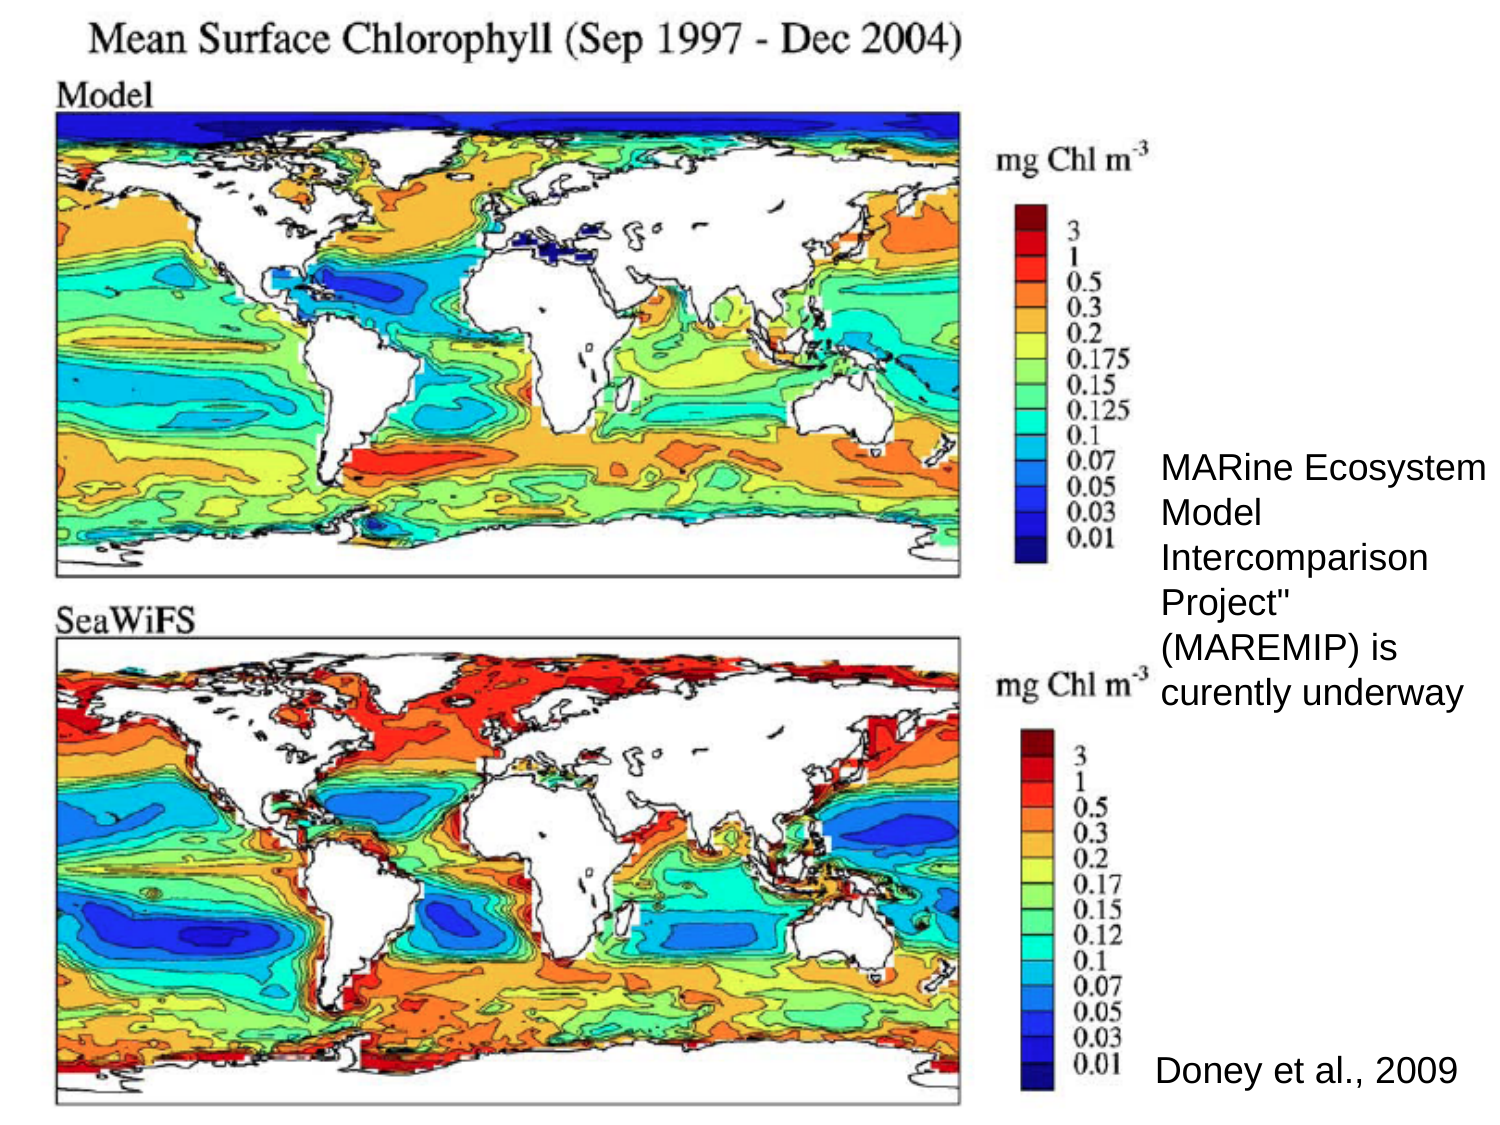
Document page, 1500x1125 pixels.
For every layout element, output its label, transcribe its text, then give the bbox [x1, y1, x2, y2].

text_box Doney et al., 2009 [1174, 1038, 1474, 1099]
picture [12, 0, 1170, 1125]
text_box MARine Ecosystem Model Intercomparison Project" (MAREMIP) is curently underway [1174, 435, 1500, 721]
